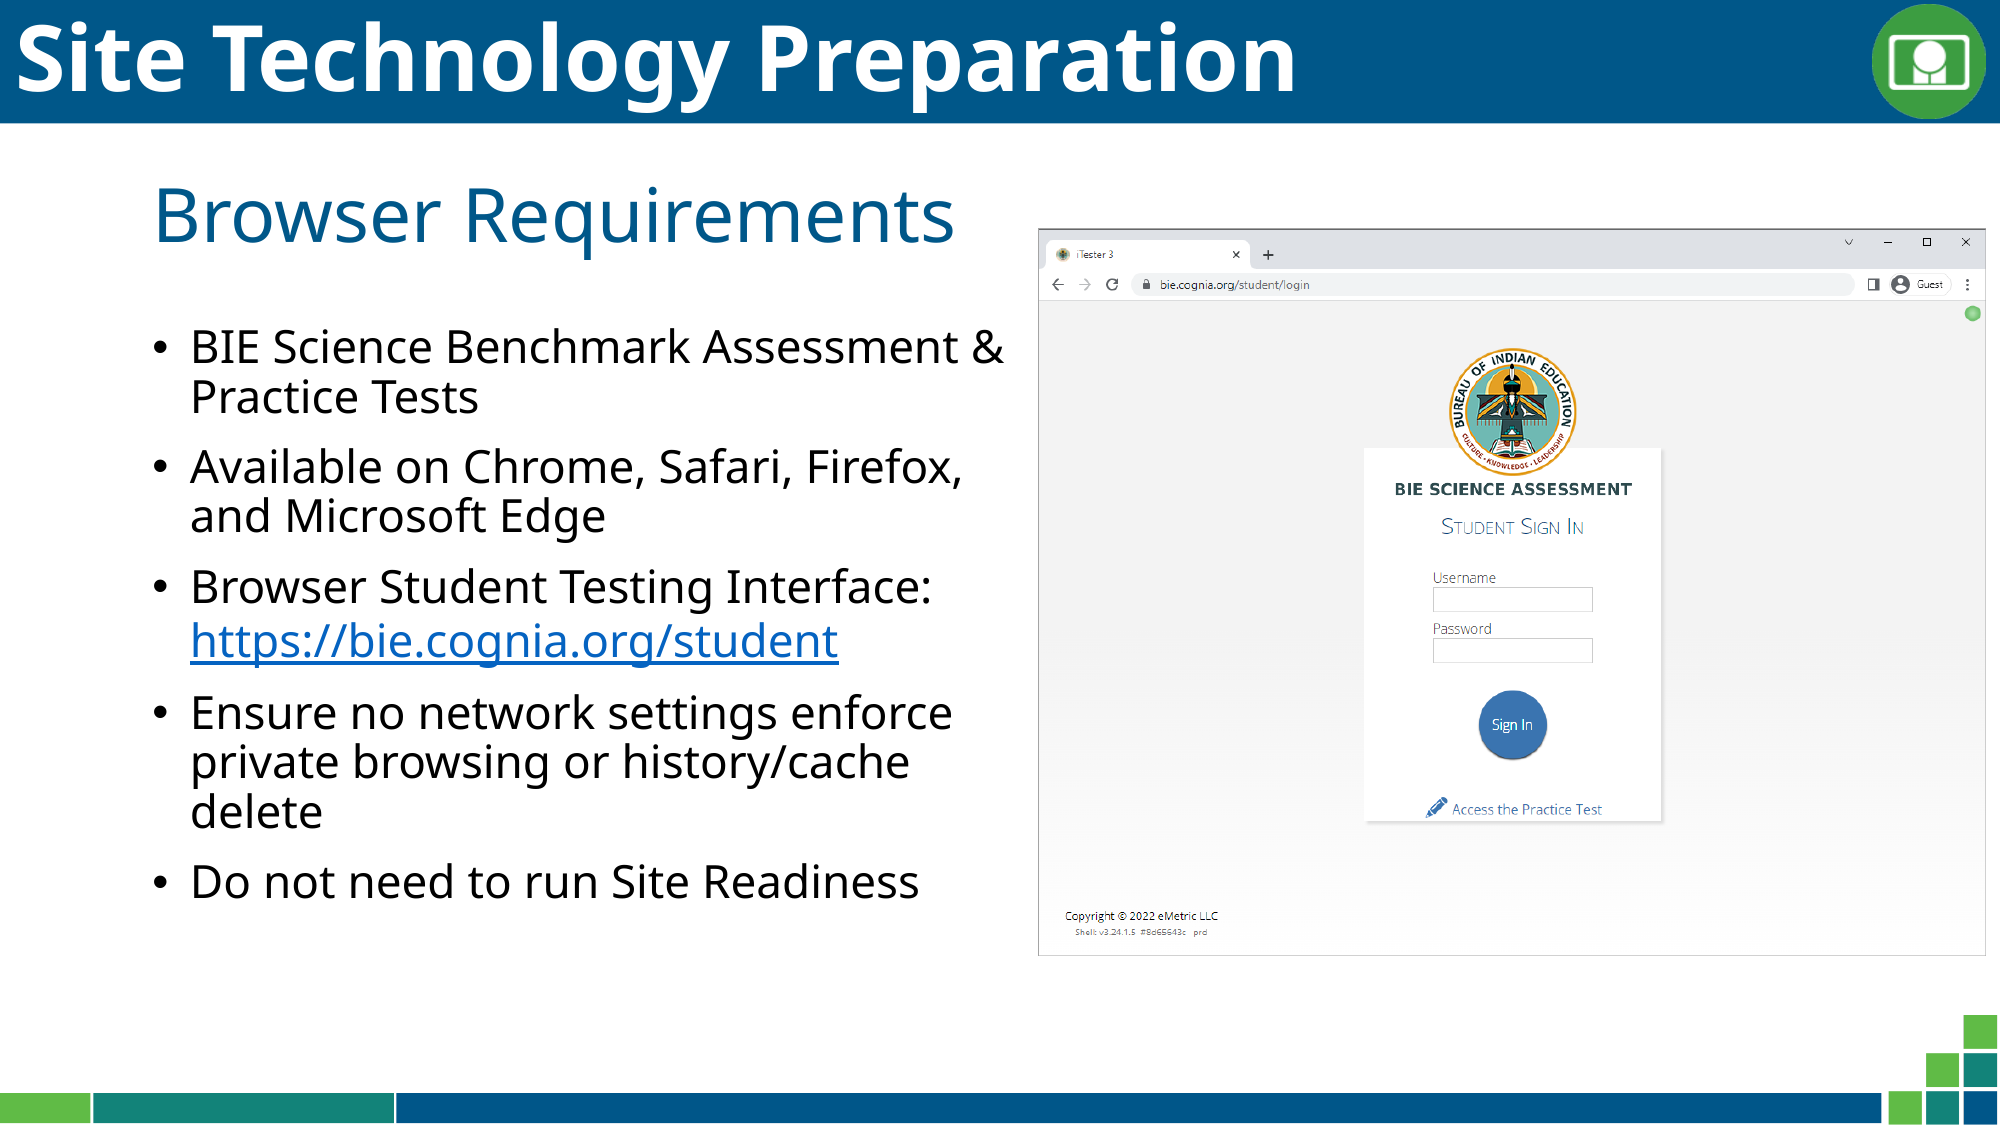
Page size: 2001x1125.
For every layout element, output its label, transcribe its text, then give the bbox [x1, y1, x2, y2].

picture [1888, 1015, 2001, 1125]
picture [1872, 4, 1986, 119]
list Browser Requirements BIE Science Benchmark Assessment & Practice Tests Available on Chrome, Safari, Firefox, and Microsoft Edge Browser Student Testing Interface: https://bie.cognia.org/student Ensure no network settings enforce private browsing or history/cache delete Do not need to run Site Readiness [137, 169, 1047, 1000]
title Site Technology Preparation [0, 0, 2000, 124]
picture [1038, 228, 1986, 956]
